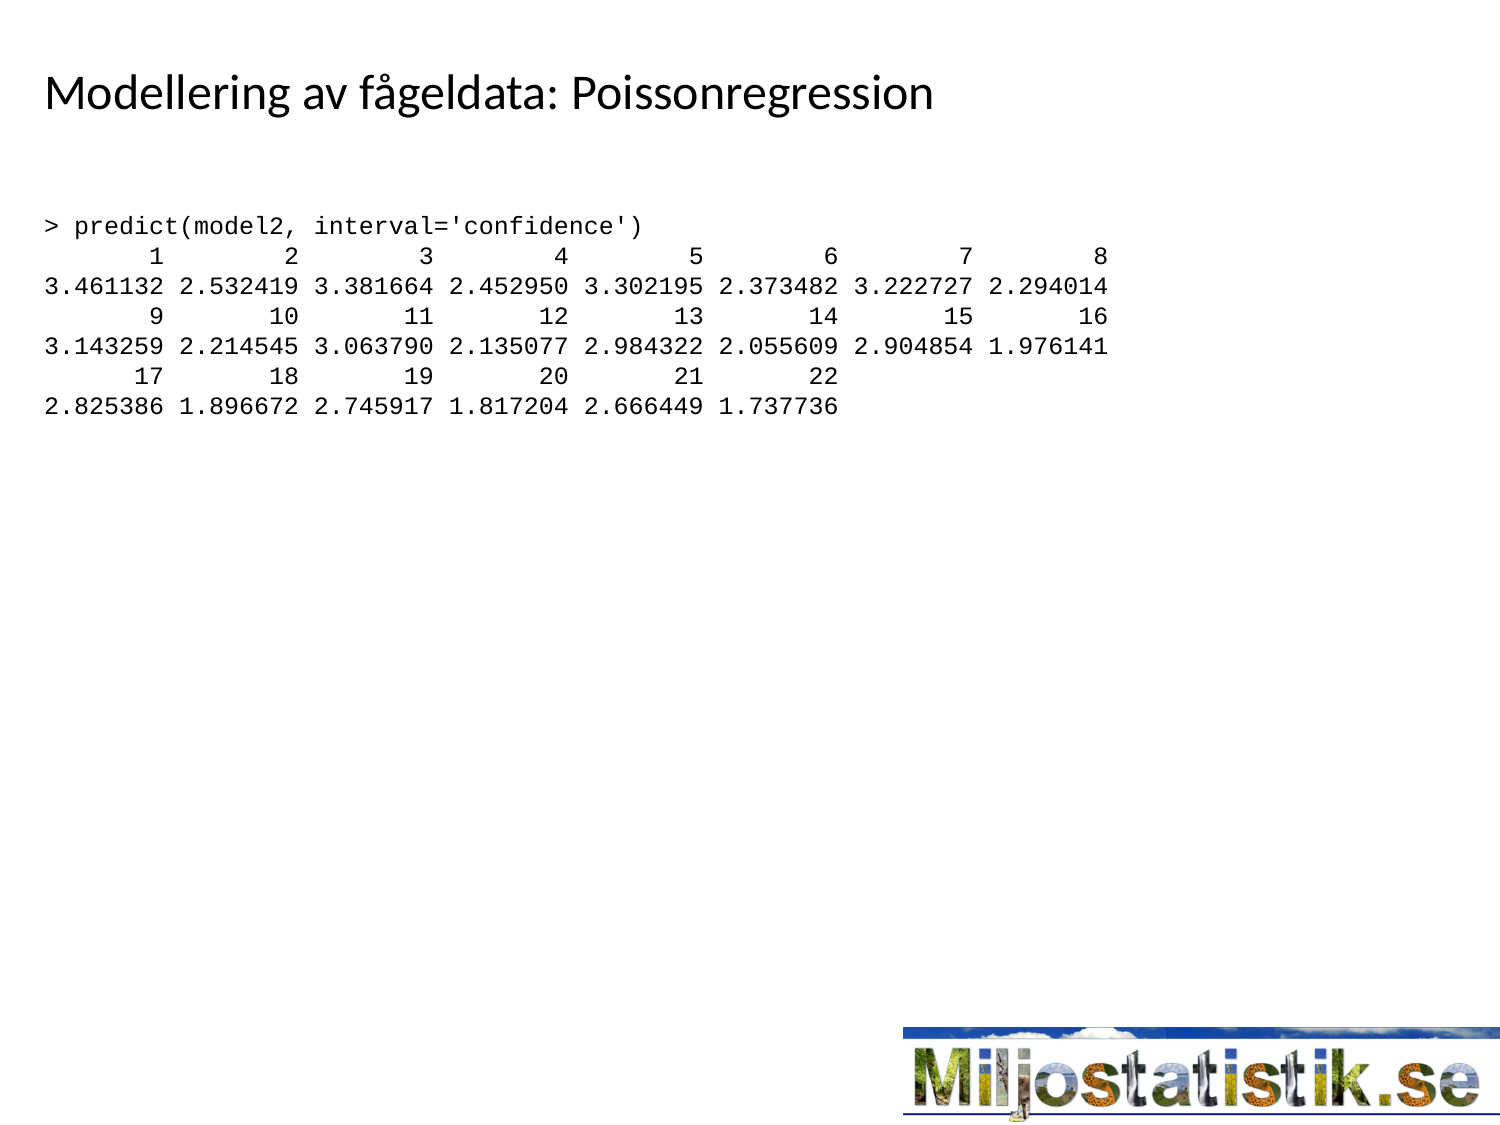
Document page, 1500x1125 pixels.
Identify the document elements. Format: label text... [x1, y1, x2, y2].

text_box Modellering av fågeldata: Poissonregression > predict(model2, interval='confidence') 1 2 3 4 5 6 7 8 3.461132 2.532419 3.381664 2.452950 3.302195 2.373482 3.222727 2.294014 9 10 11 12 13 14 15 16 3.143259 2.214545 3.063790 2.135077 2.984322 2.055609 2.904854 1.976141 17 18 19 20 21 22 2.825386 1.896672 2.745917 1.817204 2.666449 1.737736 [29, 52, 1447, 427]
picture [903, 1026, 1500, 1122]
